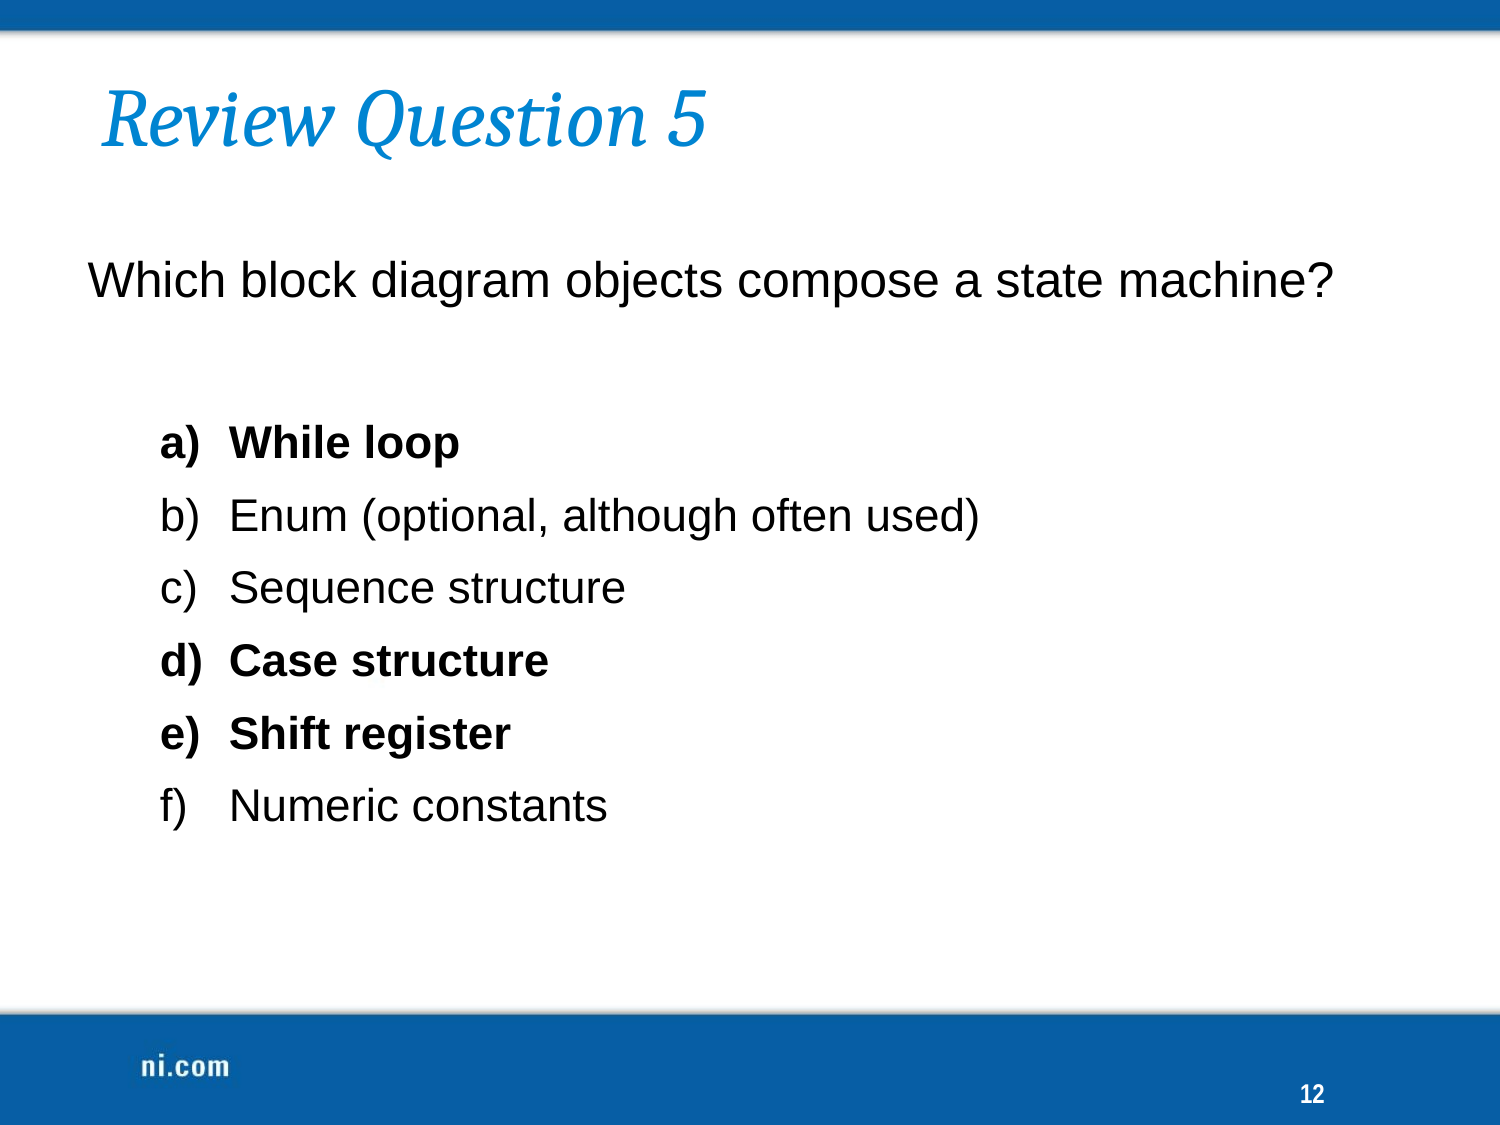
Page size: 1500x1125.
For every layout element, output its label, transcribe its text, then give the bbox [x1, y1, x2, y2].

title Review Question 5 [87, 49, 1413, 213]
slide_number 12 [1137, 1071, 1488, 1125]
list Which block diagram objects compose a state machine? While loop Enum (optional, although often used) Sequence structure Case structure Shift register Numeric constants [87, 248, 1386, 949]
picture [0, 0, 1500, 1125]
